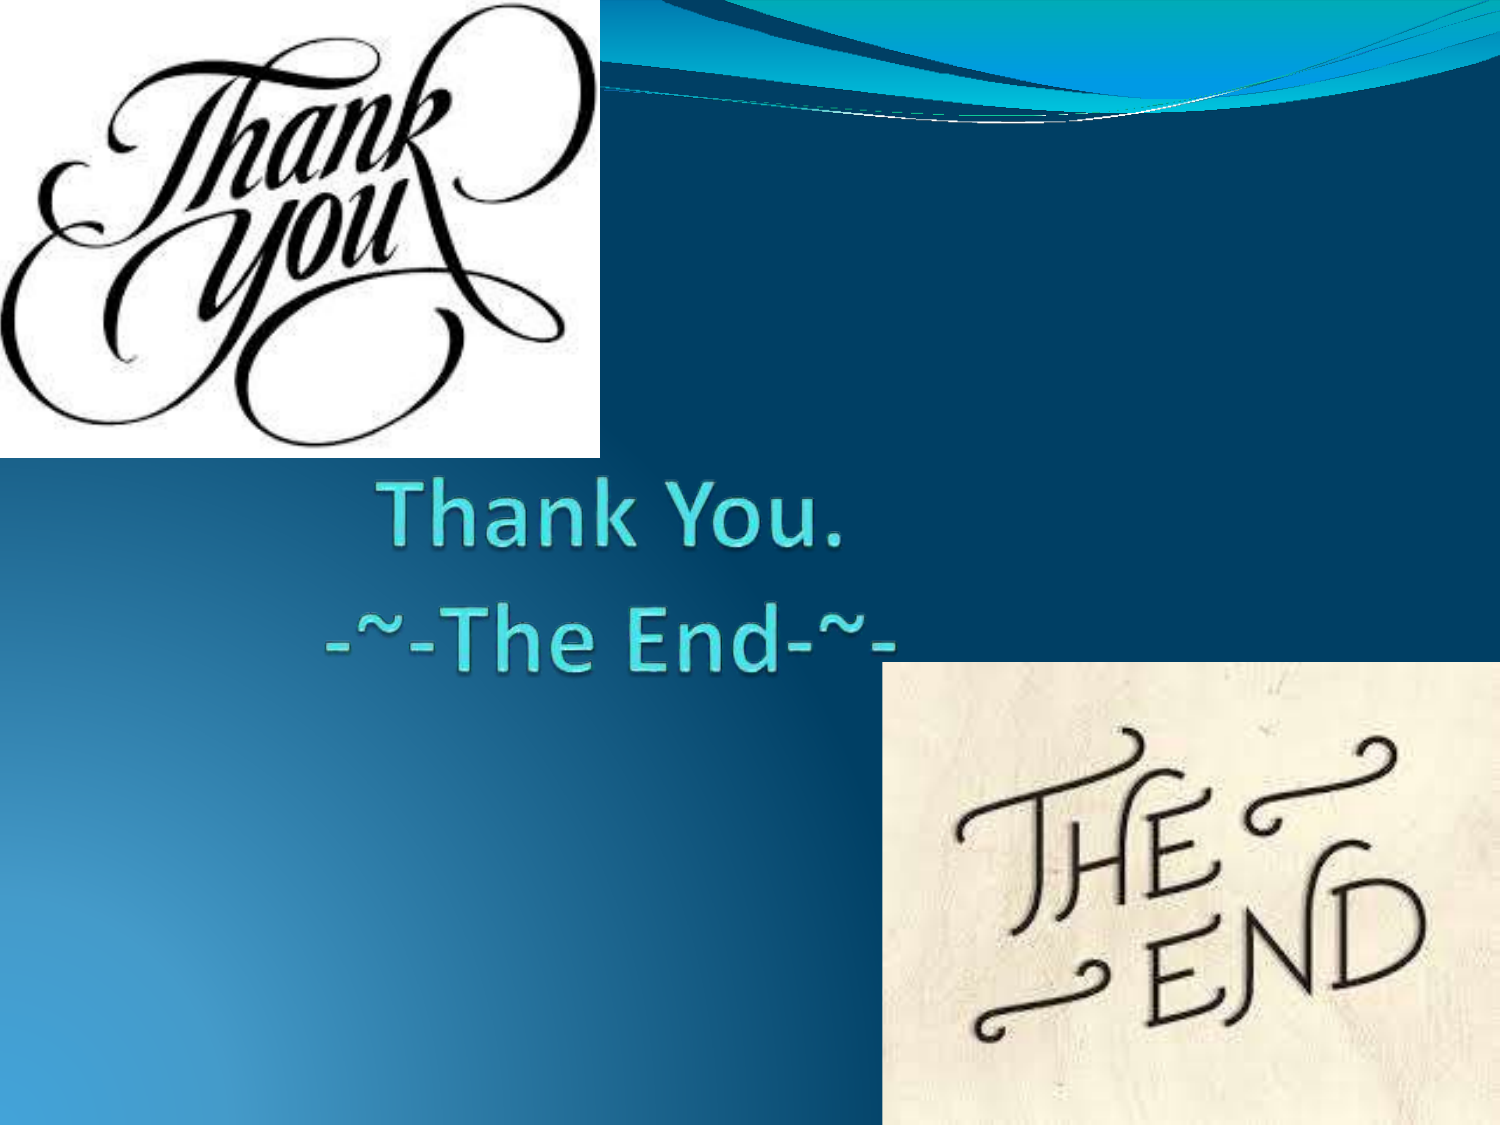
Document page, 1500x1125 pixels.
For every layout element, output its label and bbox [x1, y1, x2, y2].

text_box [0, 0, 1500, 1125]
